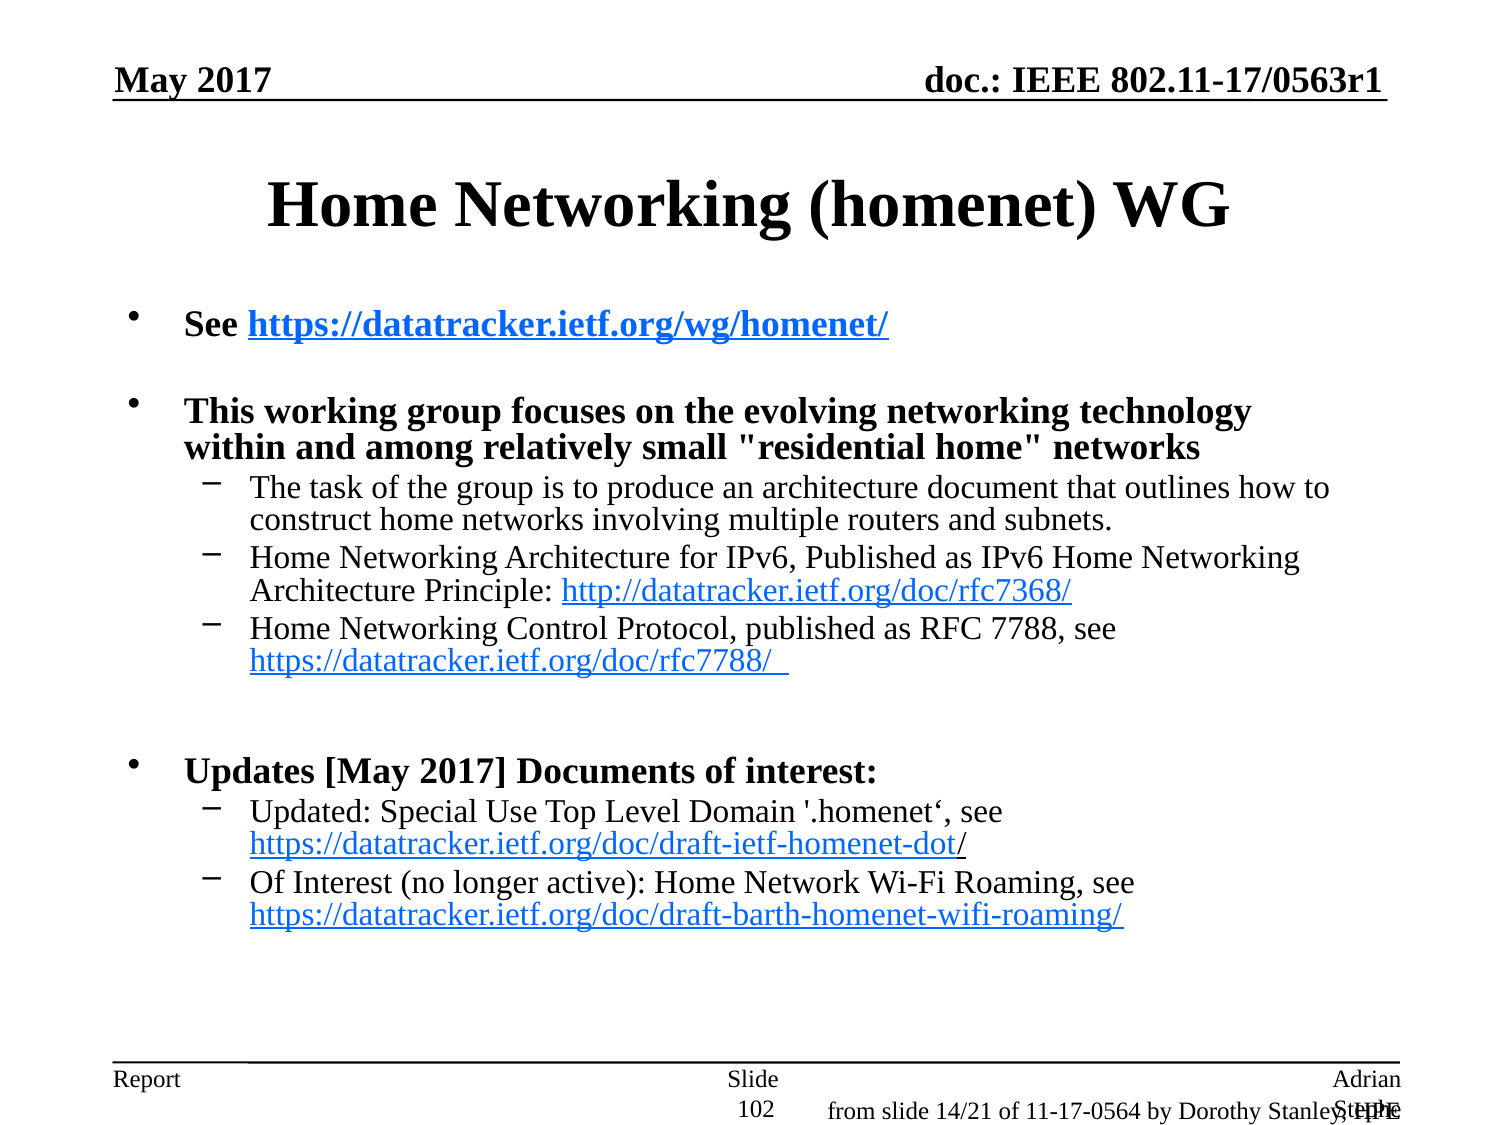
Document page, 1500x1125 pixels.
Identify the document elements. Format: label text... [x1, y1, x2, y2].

slide_number Slide 102 [711, 1063, 801, 1087]
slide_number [114, 54, 374, 101]
text_box from slide 14/21 of 11-17-0564 by Dorothy Stanley, HPE [343, 1087, 1417, 1125]
title Home Networking (homenet) WG [112, 112, 1388, 288]
footer Adrian Stephens, Intel Corporation [1324, 1061, 1402, 1087]
list See https://datatracker.ietf.org/wg/homenet/ This working group focuses on the evolving networking technology within and among relatively small "residential home" networks The task of the group is to produce an architecture document that outlines how to construct home networks involving multiple routers and subnets. Home Networking Architecture for IPv6, Published as IPv6 Home Networking Architecture Principle: http://datatracker.ietf.org/doc/rfc7368/ Home Networking Control Protocol, published as RFC 7788, see https://datatracker.ietf.org/doc/rfc7788/ Updates [May 2017] Documents of interest: Updated: Special Use Top Level Domain '.homenet‘, see https://datatracker.ietf.org/doc/draft-ietf-homenet-dot/ Of Interest (no longer active): Home Network Wi-Fi Roaming, see https://datatracker.ietf.org/doc/draft-barth-homenet-wifi-roaming/ [112, 299, 1388, 1063]
